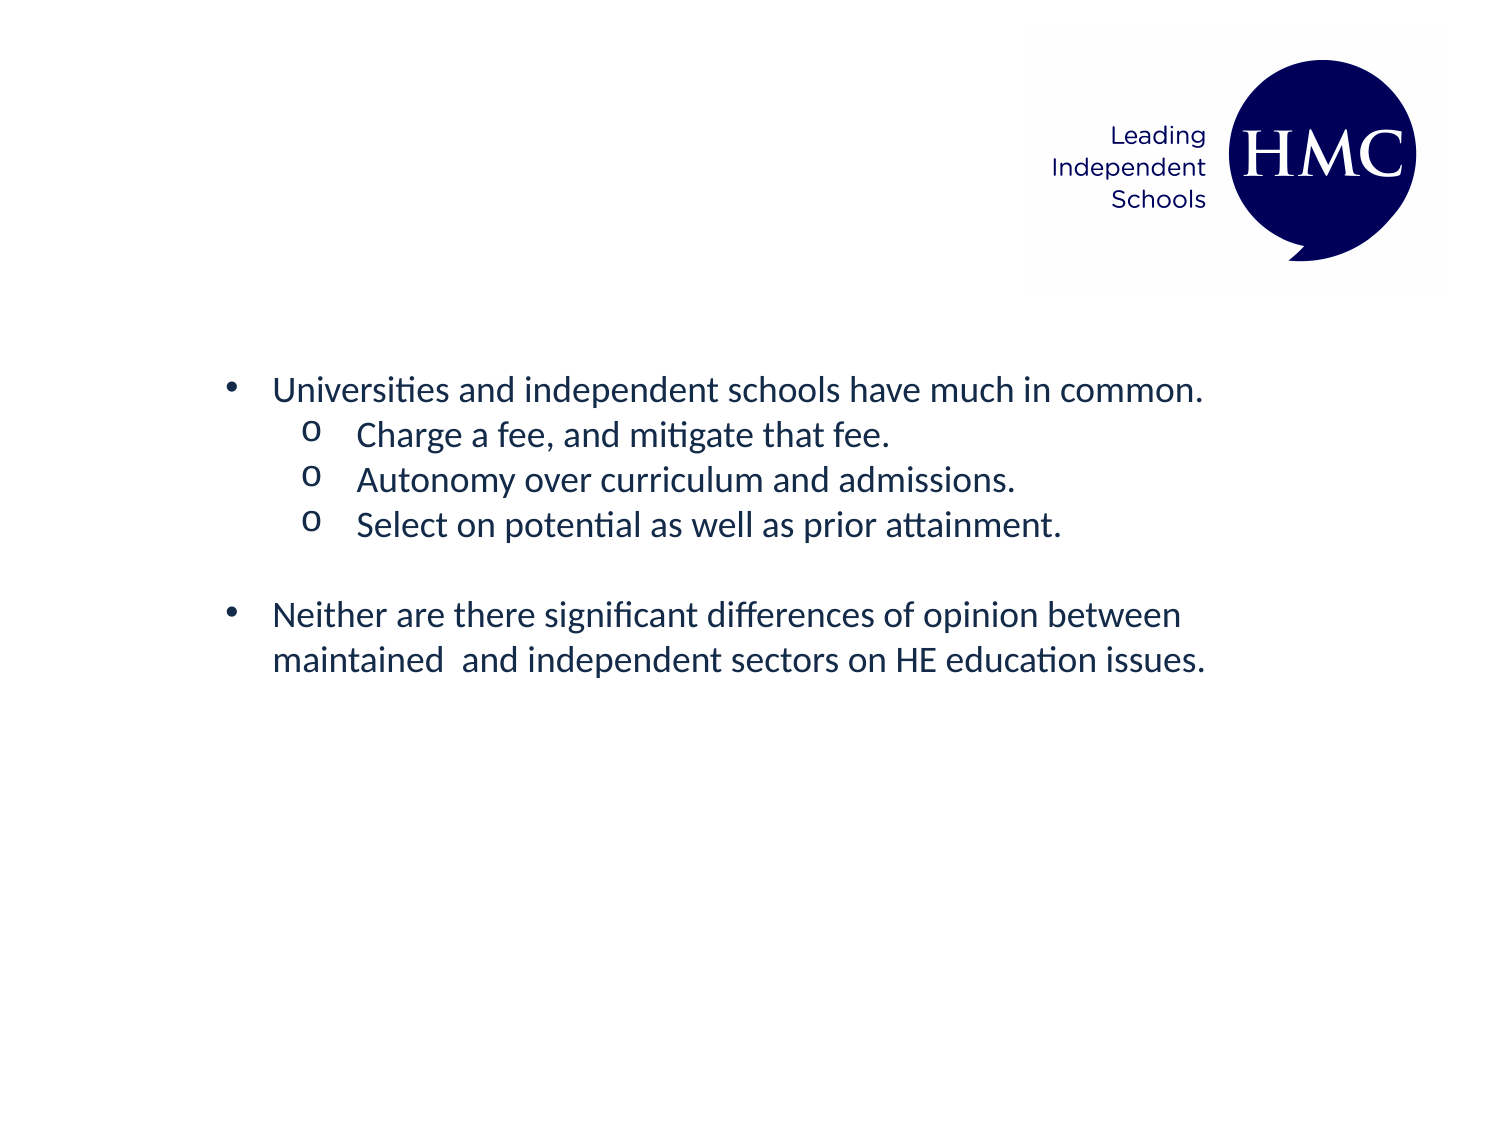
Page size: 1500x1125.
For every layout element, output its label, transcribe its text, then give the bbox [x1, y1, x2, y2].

text_box Universities and independent schools have much in common. Charge a fee, and mitigate that fee. Autonomy over curriculum and admissions. Select on potential as well as prior attainment. Neither are there significant differences of opinion between maintained and independent sectors on HE education issues. [135, 267, 1353, 982]
picture [1024, 30, 1445, 292]
